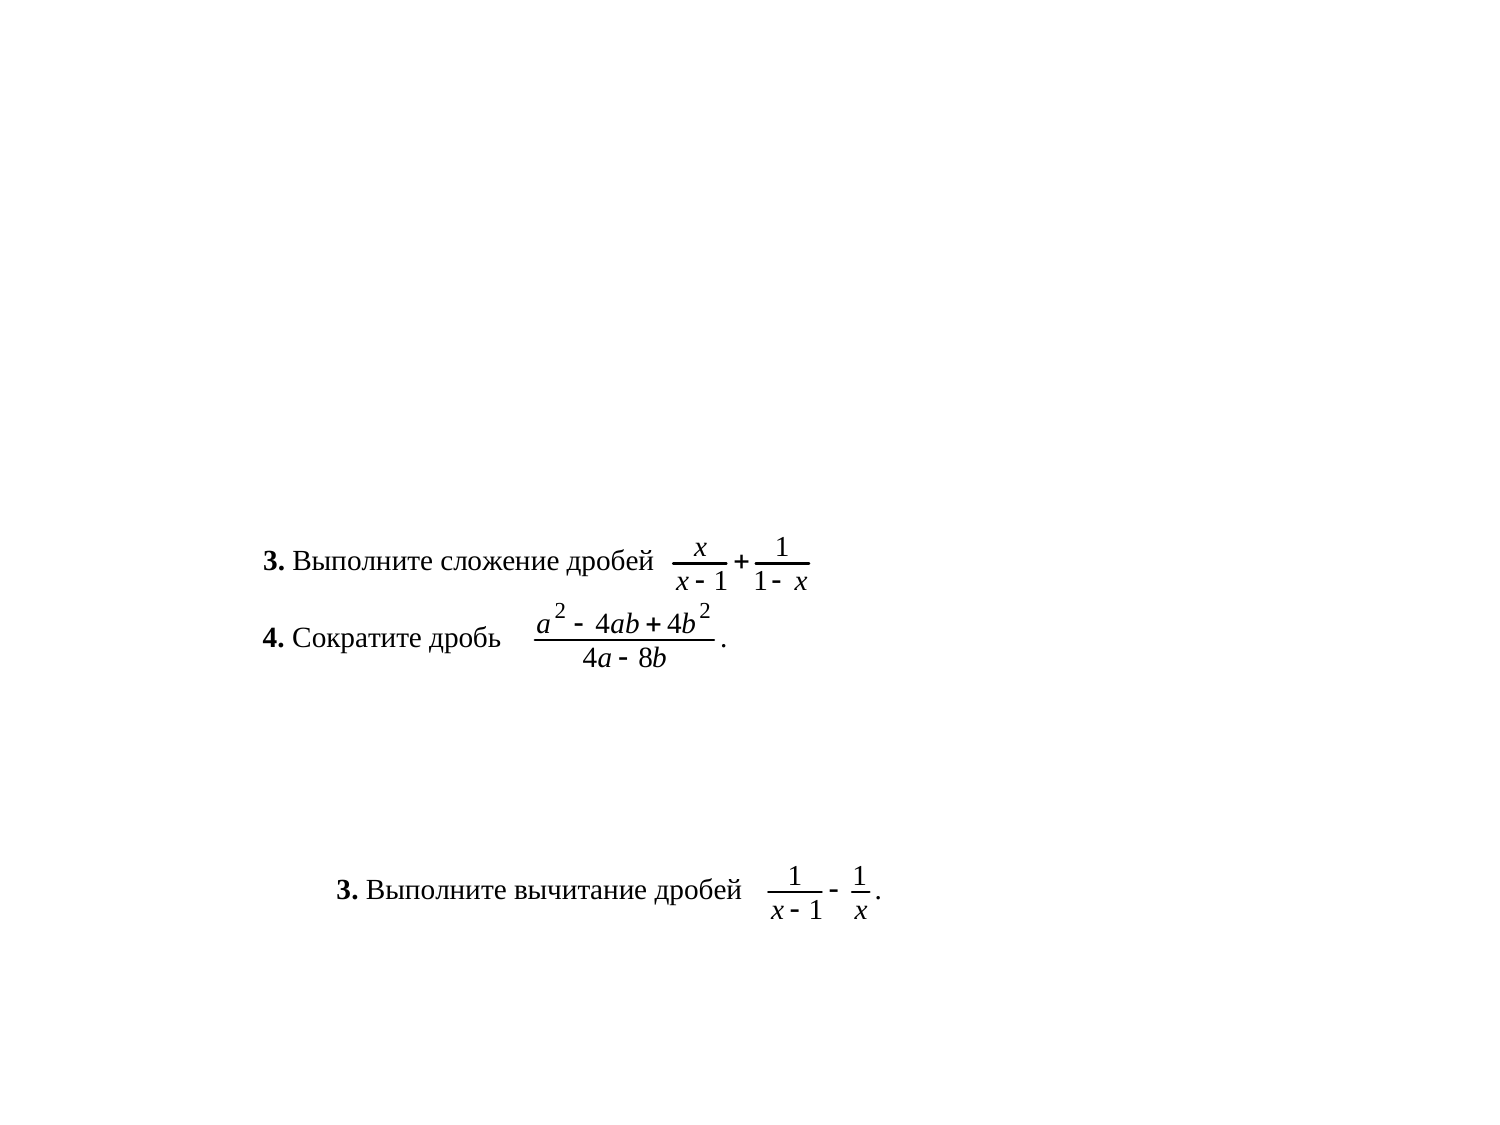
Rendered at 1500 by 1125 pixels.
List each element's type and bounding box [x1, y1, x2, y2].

list [262, 602, 1238, 673]
picture [262, 528, 1237, 596]
picture [336, 857, 1311, 925]
